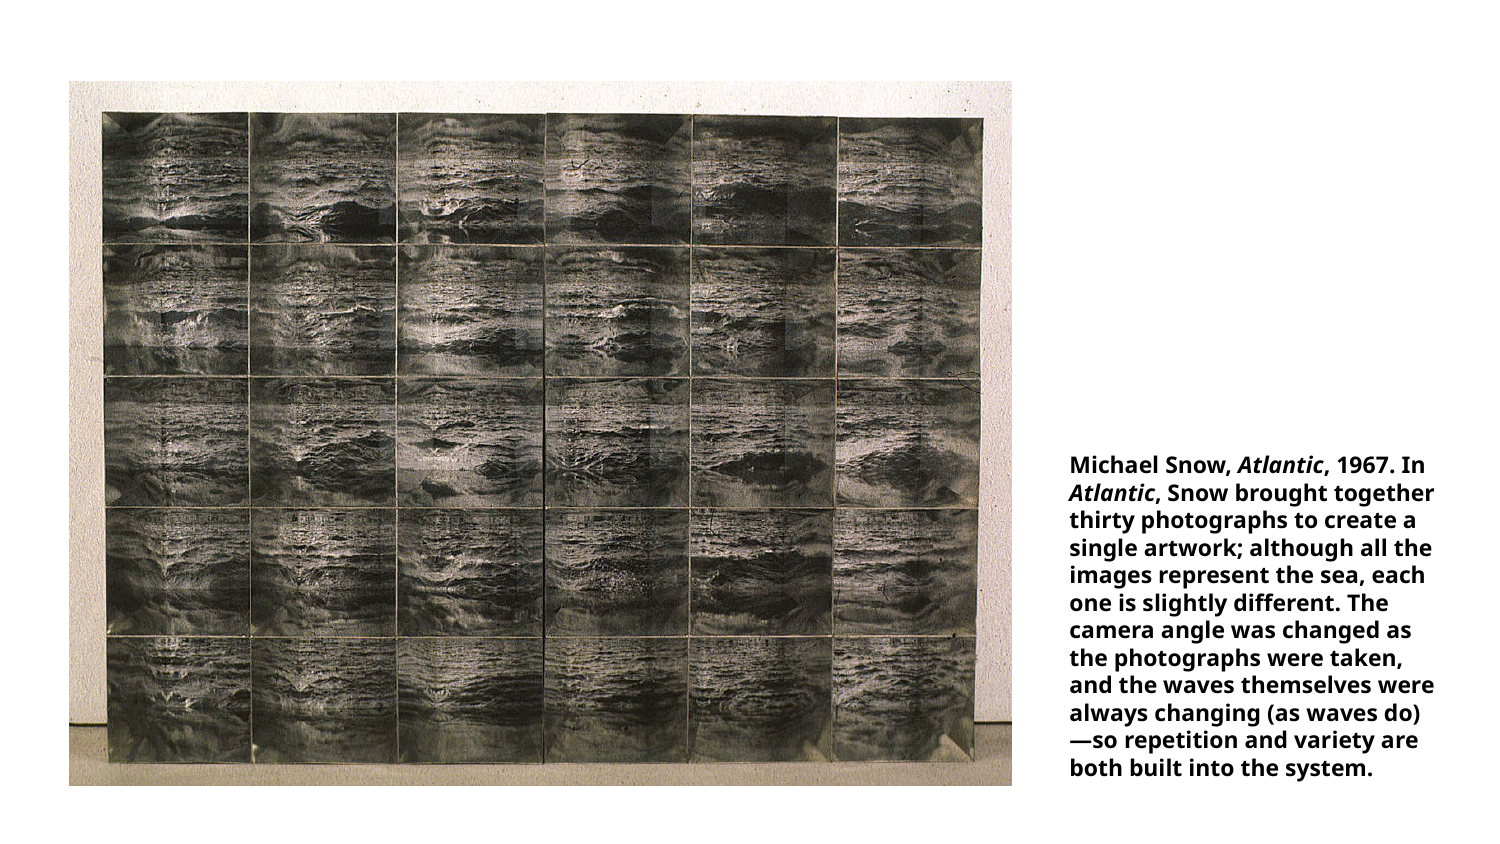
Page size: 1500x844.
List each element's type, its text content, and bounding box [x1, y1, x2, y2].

picture [69, 81, 1012, 786]
text_box Michael Snow, Atlantic, 1967. In Atlantic, Snow brought together thirty photographs to create a single artwork; although all the images represent the sea, each one is slightly different. The camera angle was changed as the photographs were taken, and the waves themselves were always changing (as waves do)—so repetition and variety are both built into the system. [1058, 445, 1447, 787]
